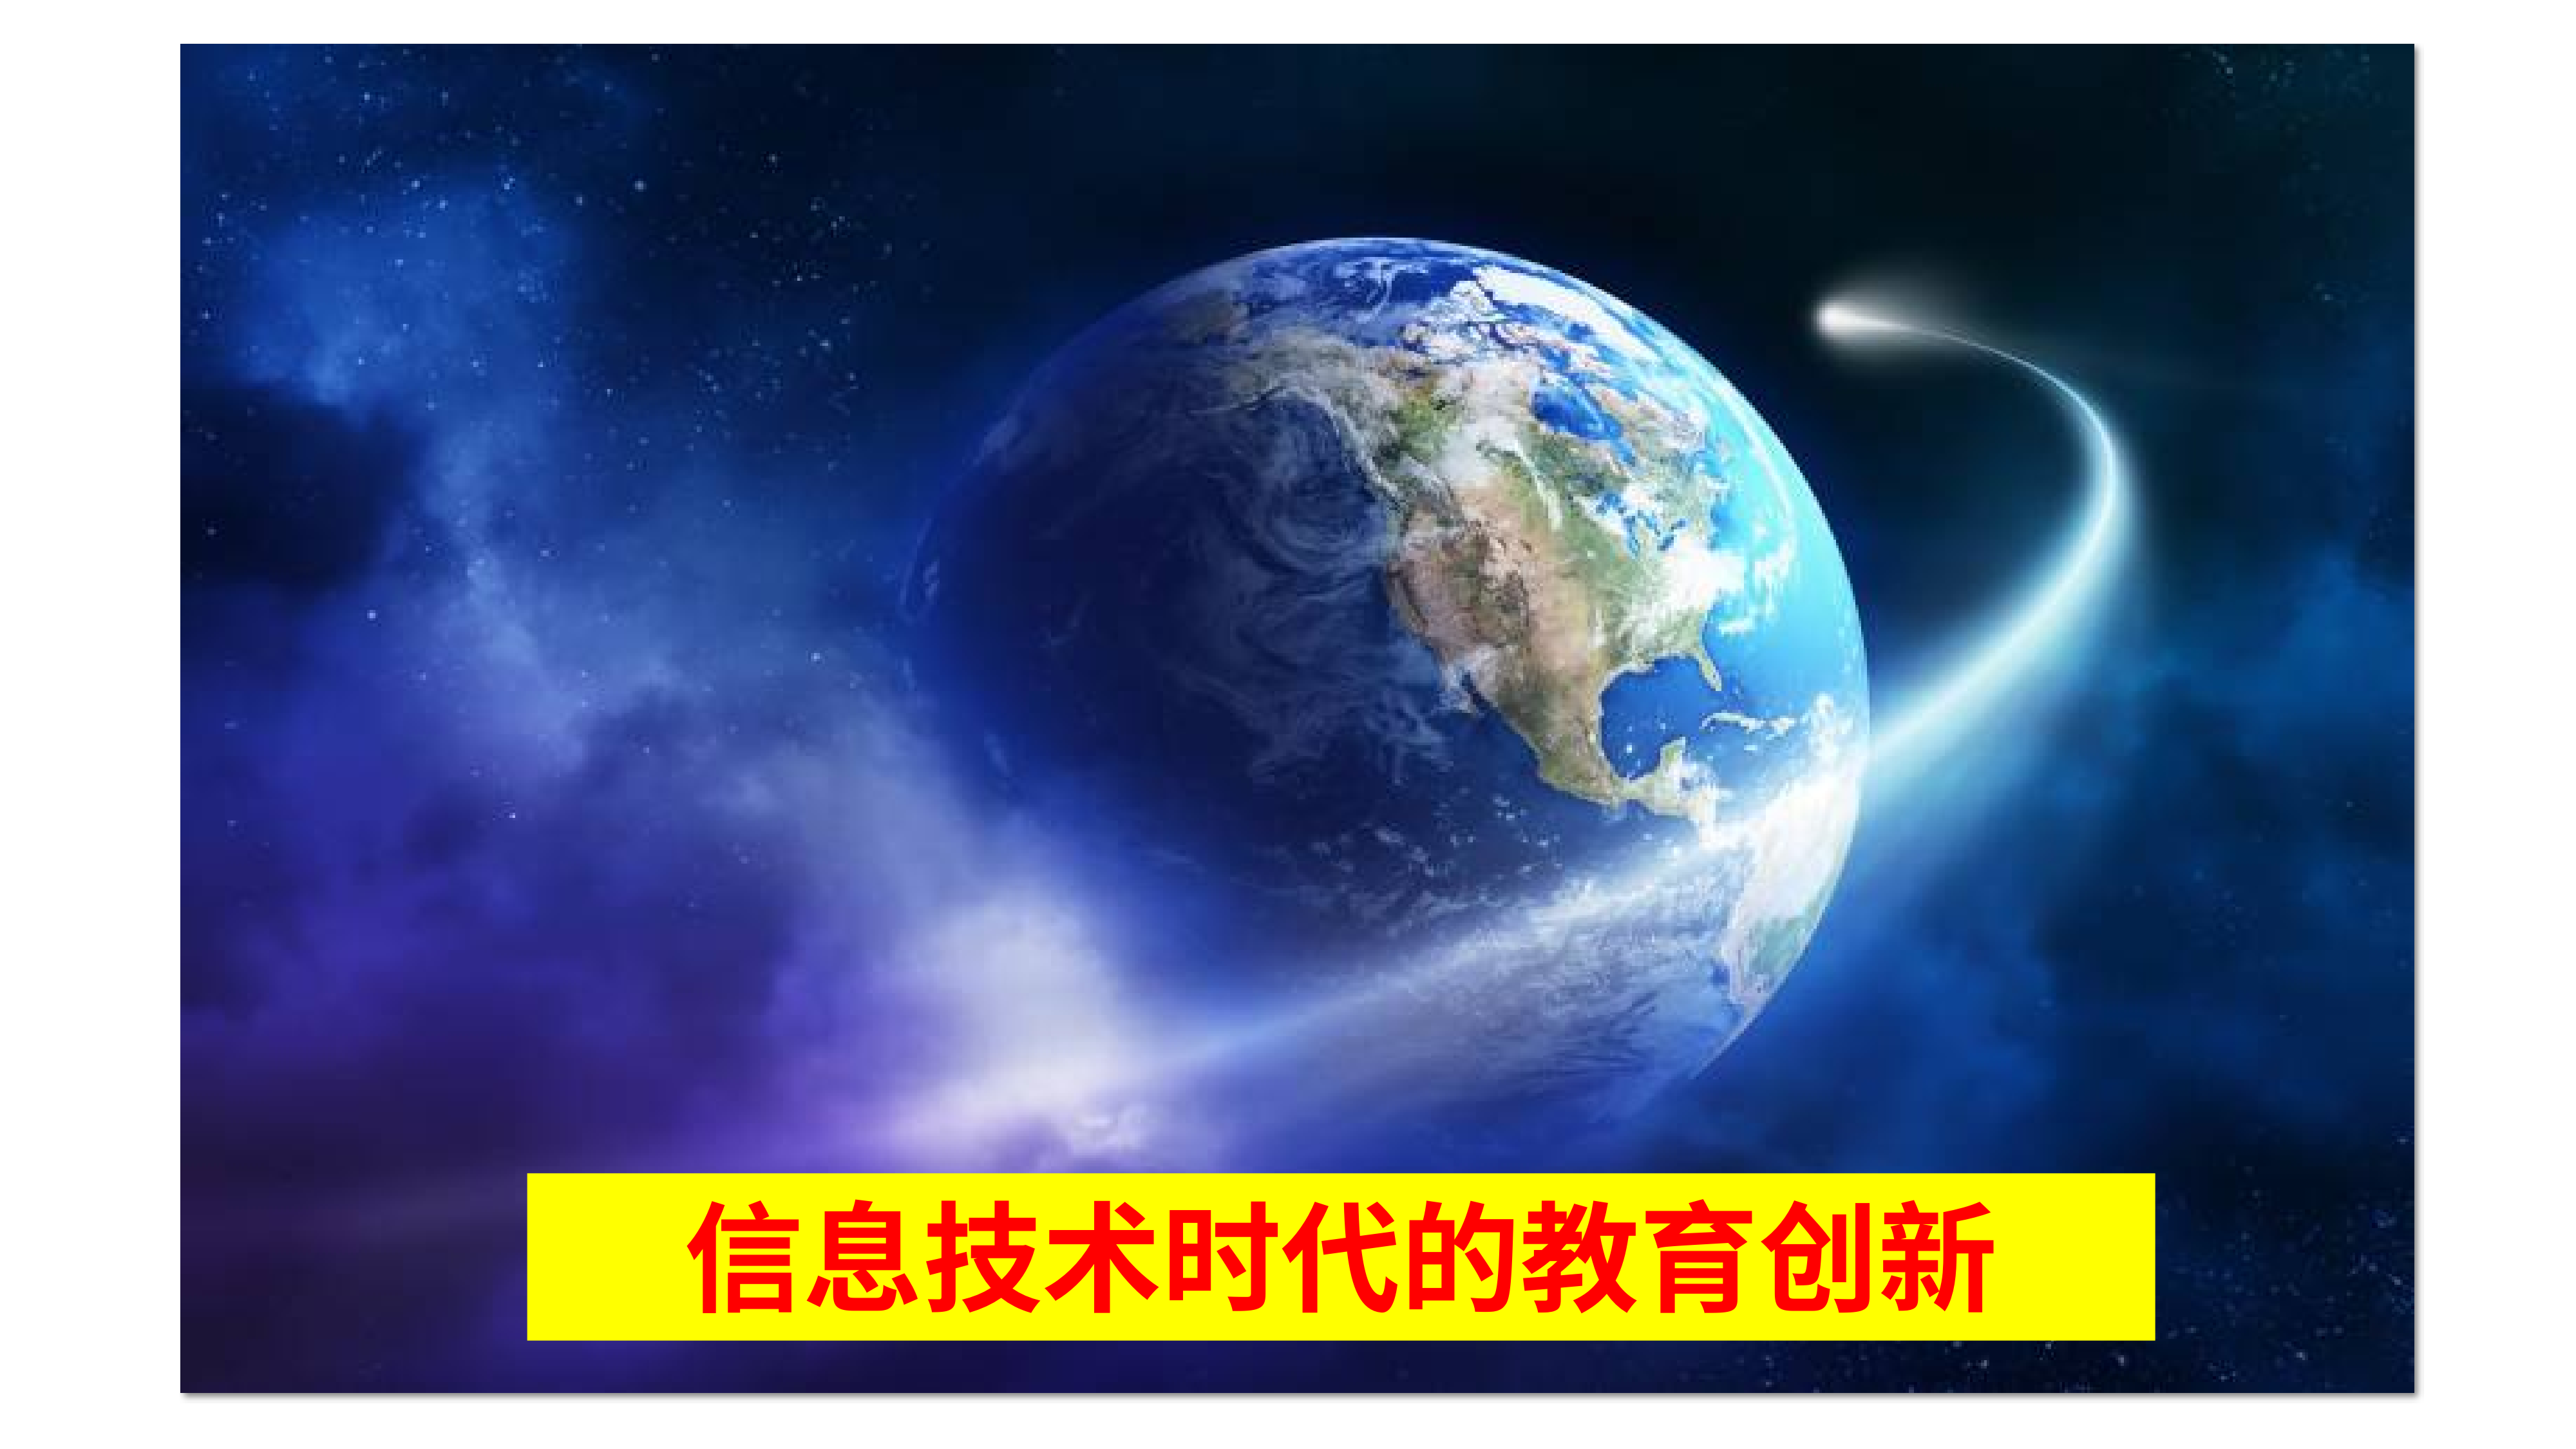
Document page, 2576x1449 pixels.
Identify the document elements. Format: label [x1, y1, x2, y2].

picture [180, 44, 2414, 1393]
